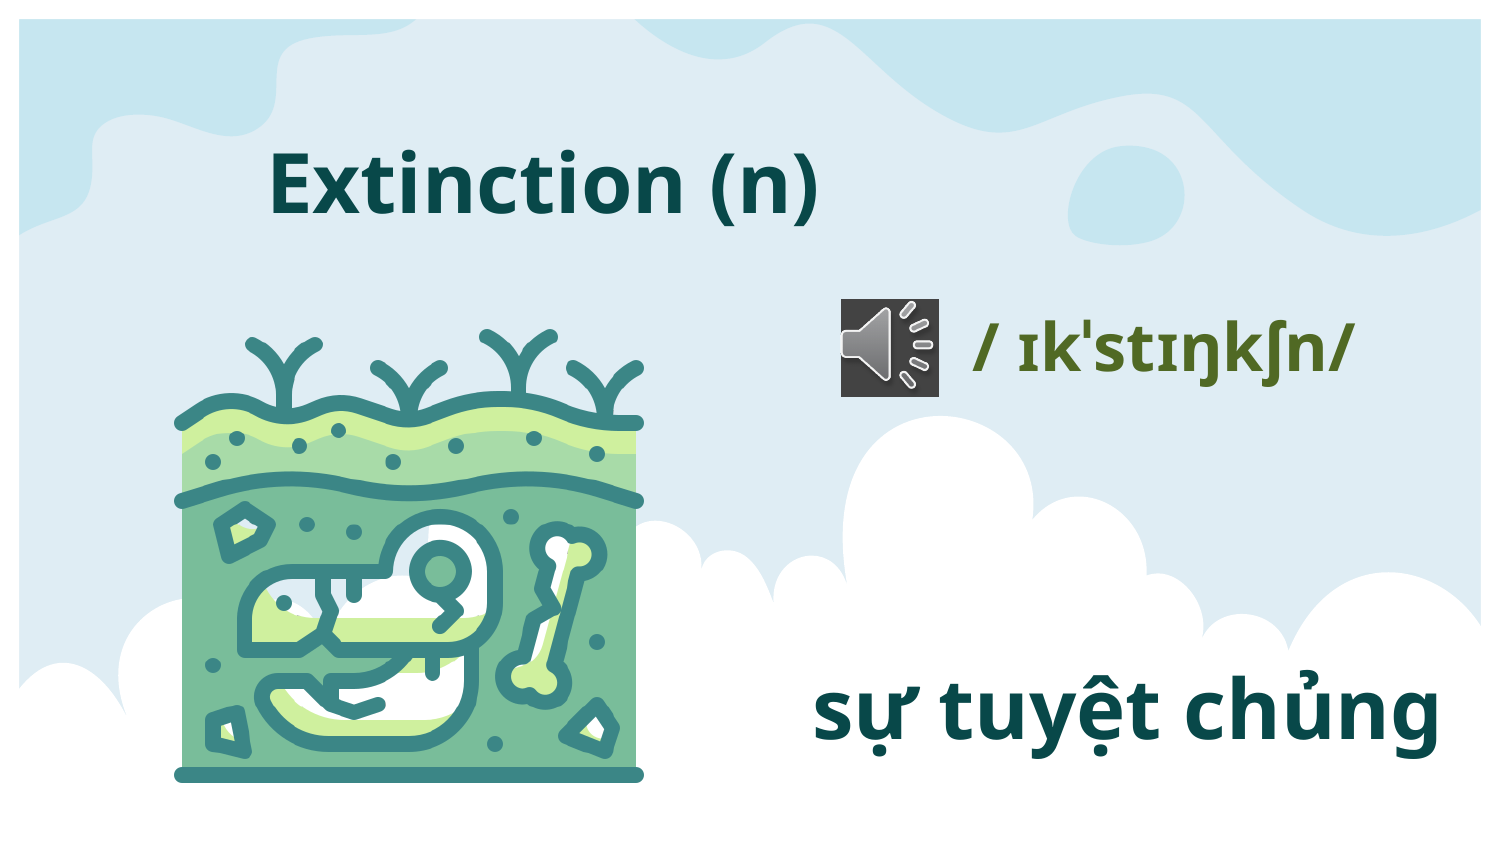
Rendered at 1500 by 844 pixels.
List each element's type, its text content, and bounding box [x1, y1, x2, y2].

text_box sự tuyệt chủng [715, 648, 1500, 764]
text_box [0, 415, 1500, 844]
picture [158, 297, 659, 799]
text_box Extinction (n) [10, 127, 1077, 235]
picture [839, 297, 940, 399]
text_box / ɪkˈstɪŋkʃn/ [957, 297, 1371, 393]
